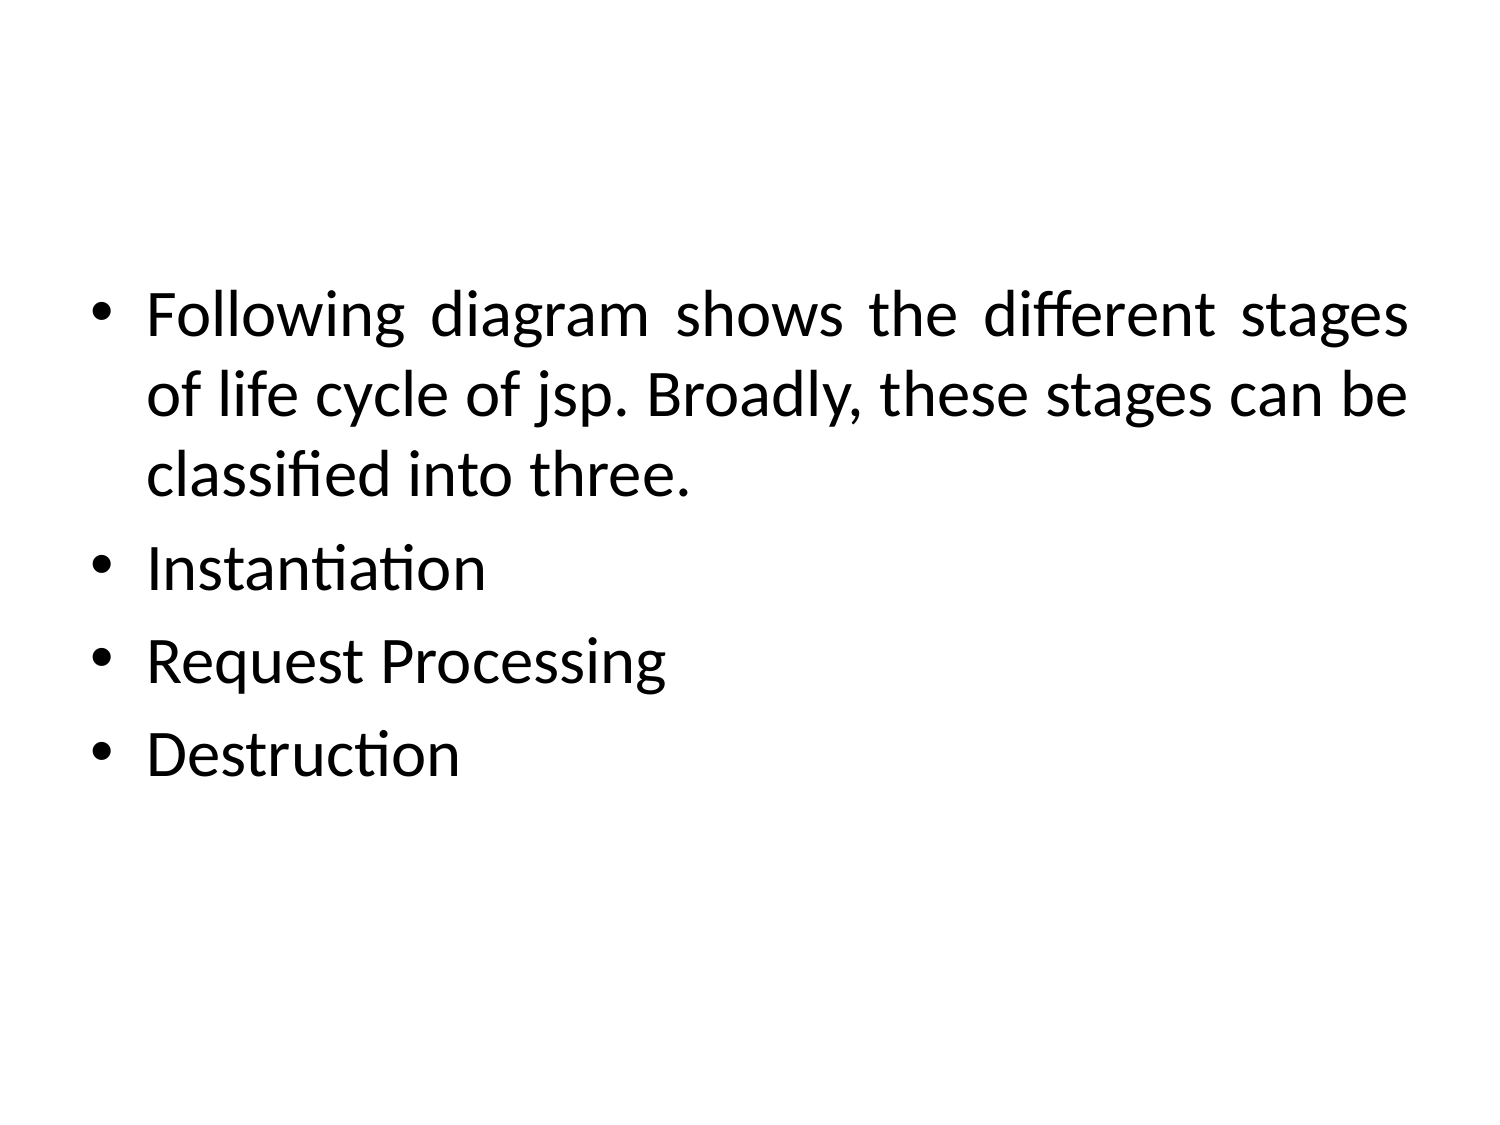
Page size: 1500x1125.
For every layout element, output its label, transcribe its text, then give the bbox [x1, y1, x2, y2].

list Following diagram shows the different stages of life cycle of jsp. Broadly, these stages can be classified into three. Instantiation Request Processing Destruction [75, 262, 1425, 1005]
